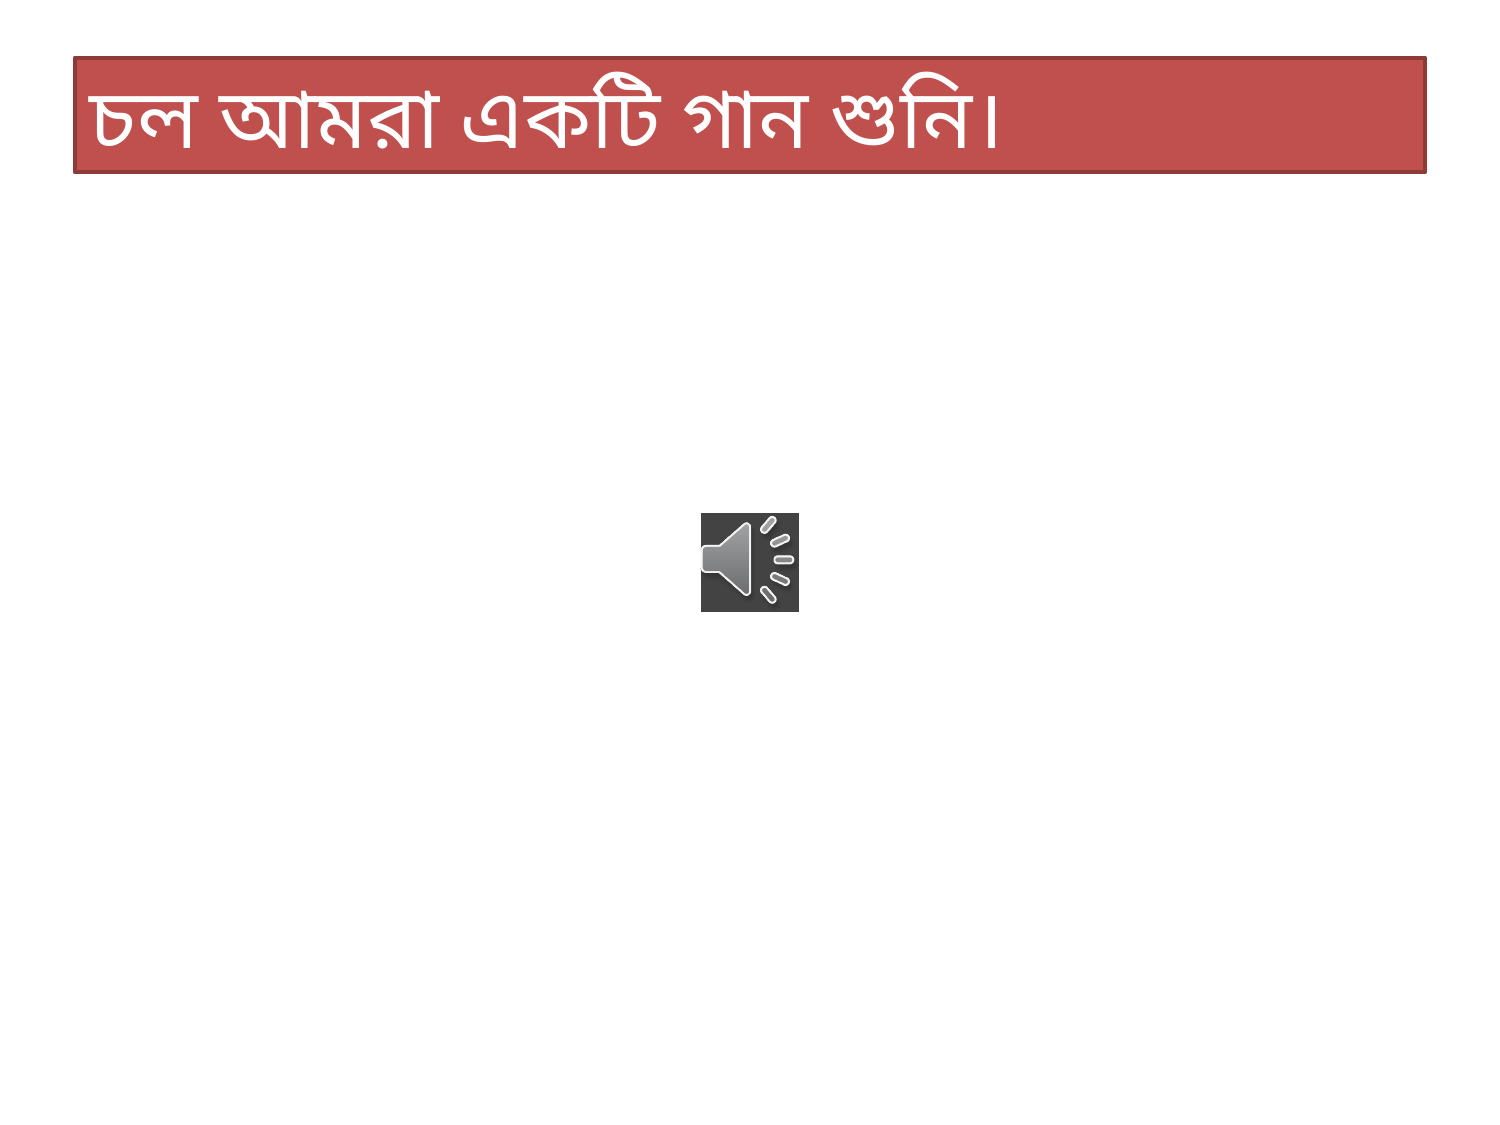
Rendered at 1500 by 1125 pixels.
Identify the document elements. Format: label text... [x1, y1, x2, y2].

text_box চল আমরা একটি গান শুনি। [73, 56, 1427, 174]
picture [699, 512, 801, 613]
